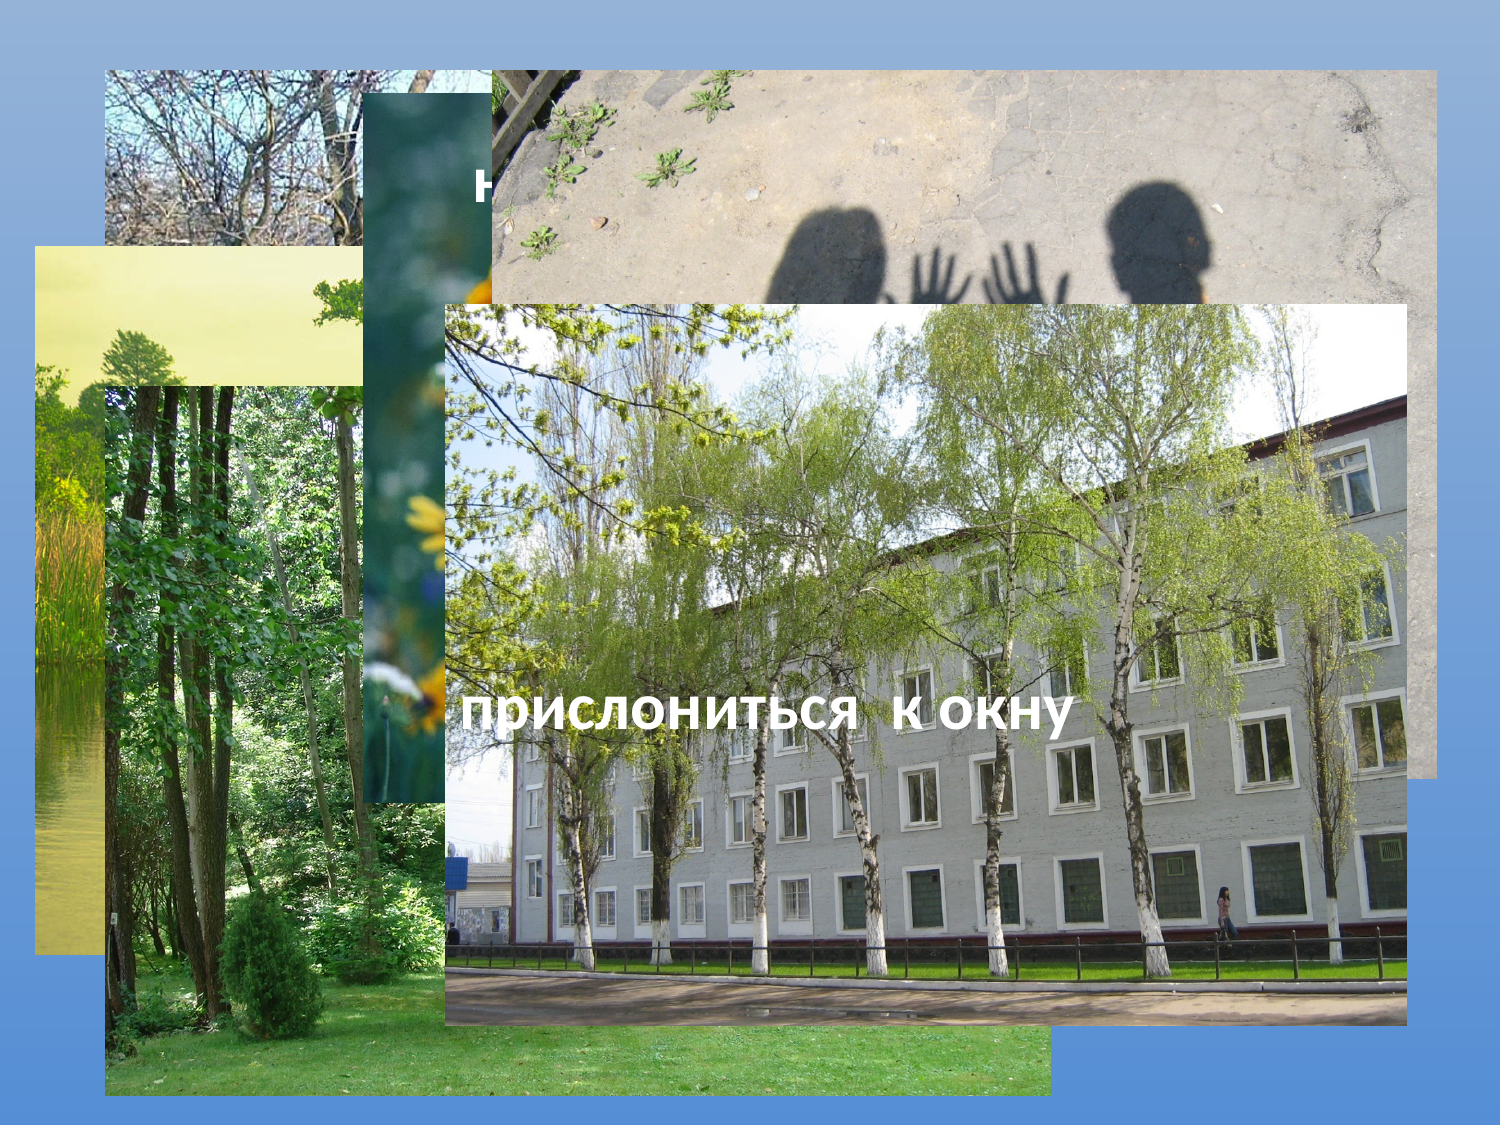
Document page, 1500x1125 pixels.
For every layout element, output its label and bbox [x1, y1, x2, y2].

picture [34, 70, 1438, 1096]
